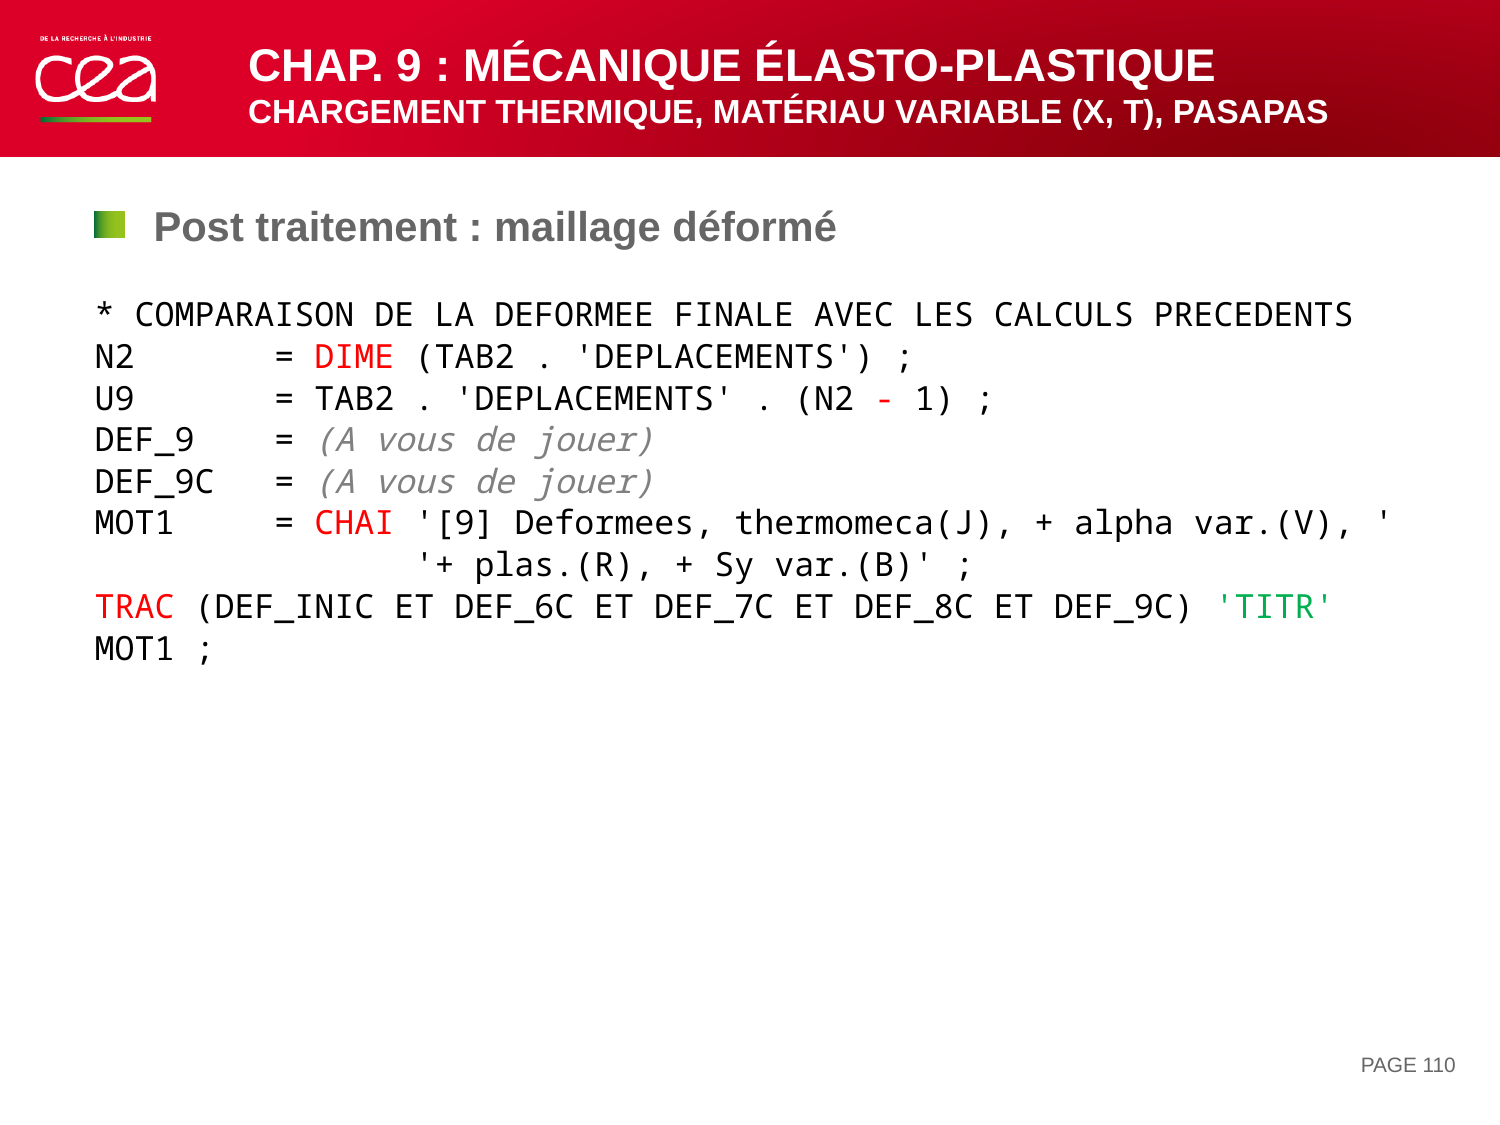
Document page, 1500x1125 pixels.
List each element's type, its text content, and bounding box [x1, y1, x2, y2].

slide_number PAGE 110 [1316, 1034, 1500, 1094]
list Post traitement : maillage déformé * COMPARAISON DE LA DEFORMEE FINALE AVEC LES CALCULS PRECEDENTS N2 = DIME (TAB2 . 'DEPLACEMENTS') ; U9 = TAB2 . 'DEPLACEMENTS' . (N2 - 1) ; DEF_9 = (A vous de jouer) DEF_9C = (A vous de jouer) MOT1 = CHAI '[9] Deformees, thermomeca(J), + alpha var.(V), ' '+ plas.(R), + Sy var.(B)' ; TRAC (DEF_INIC ET DEF_6C ET DEF_7C ET DEF_8C ET DEF_9C) 'TITR' MOT1 ; [94, 208, 1471, 1024]
picture [0, 0, 1500, 157]
title Chap. 9 : mécanique élastO-PLASTIQUE CHARGEMENT thermique, matériau variable (X, T), pasapas [248, 8, 1436, 158]
picture [94, 211, 125, 238]
